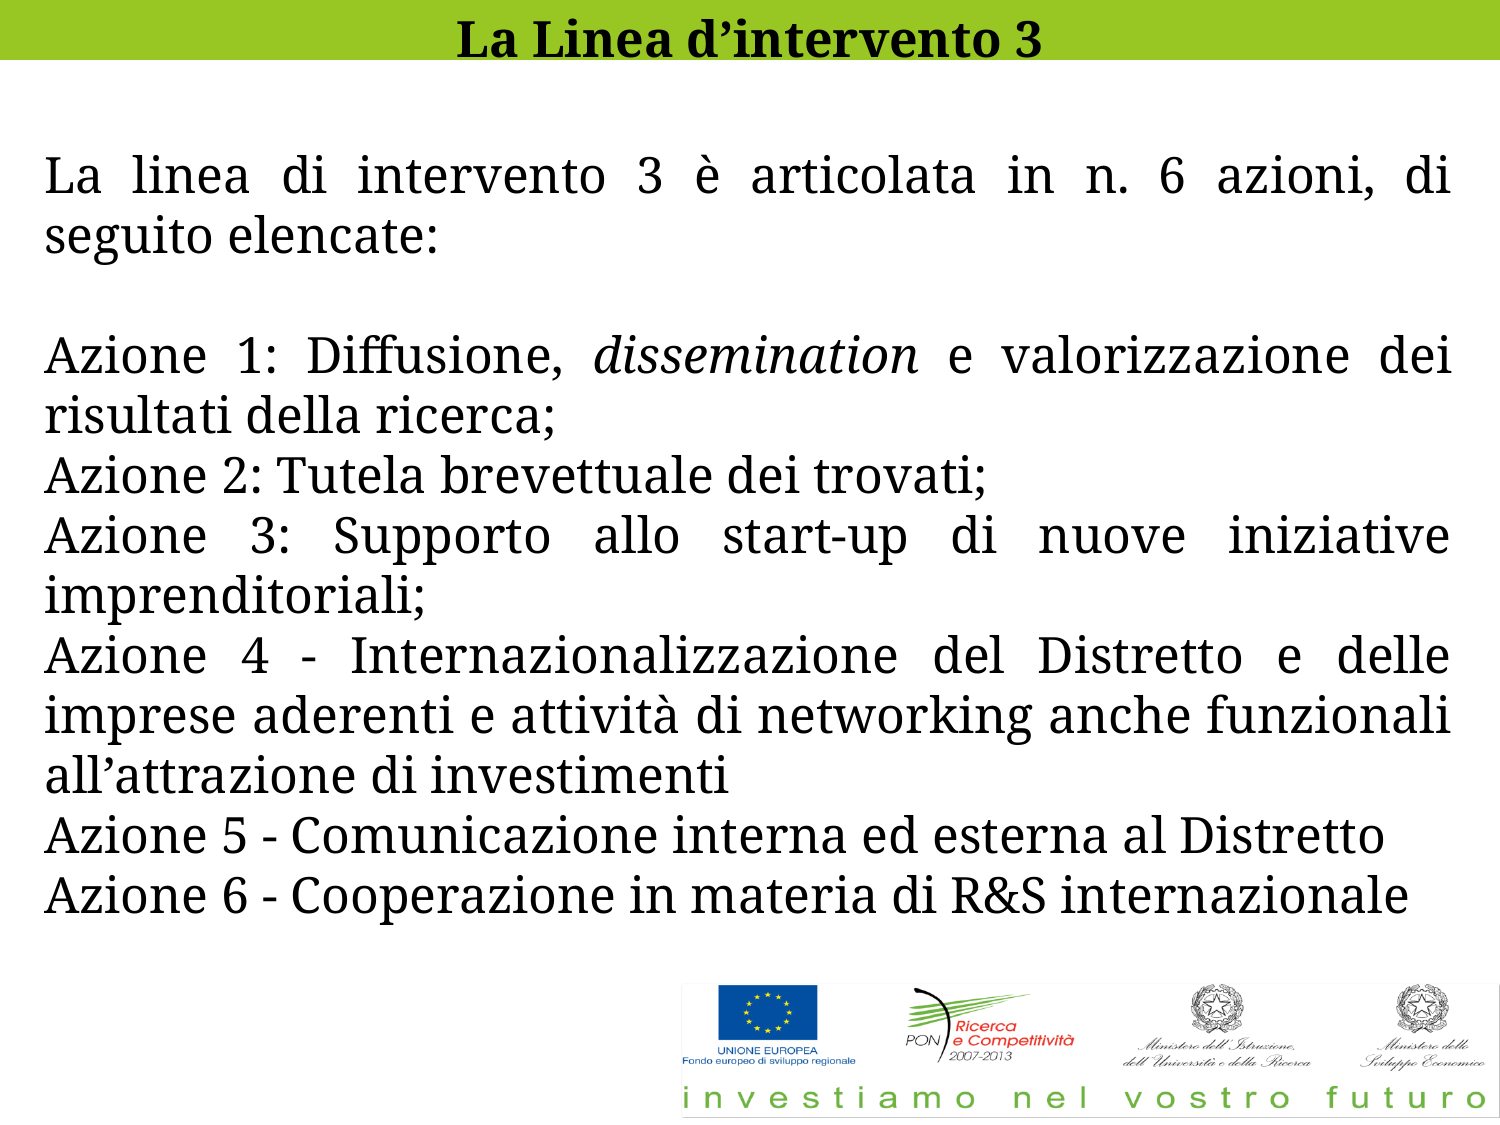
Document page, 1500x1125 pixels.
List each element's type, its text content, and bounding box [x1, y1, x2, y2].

text_box La linea di intervento 3 è articolata in n. 6 azioni, di seguito elencate: Azione 1: Diffusione, dissemination e valorizzazione dei risultati della ricerca; Azione 2: Tutela brevettuale dei trovati; Azione 3: Supporto allo start-up di nuove iniziative imprenditoriali; Azione 4 - Internazionalizzazione del Distretto e delle imprese aderenti e attività di networking anche funzionali all’attrazione di investimenti Azione 5 - Comunicazione interna ed esterna al Distretto Azione 6 - Cooperazione in materia di R&S internazionale [29, 135, 1467, 1051]
text_box La Linea d’intervento 3 [0, 0, 1500, 75]
picture [675, 975, 1500, 1119]
